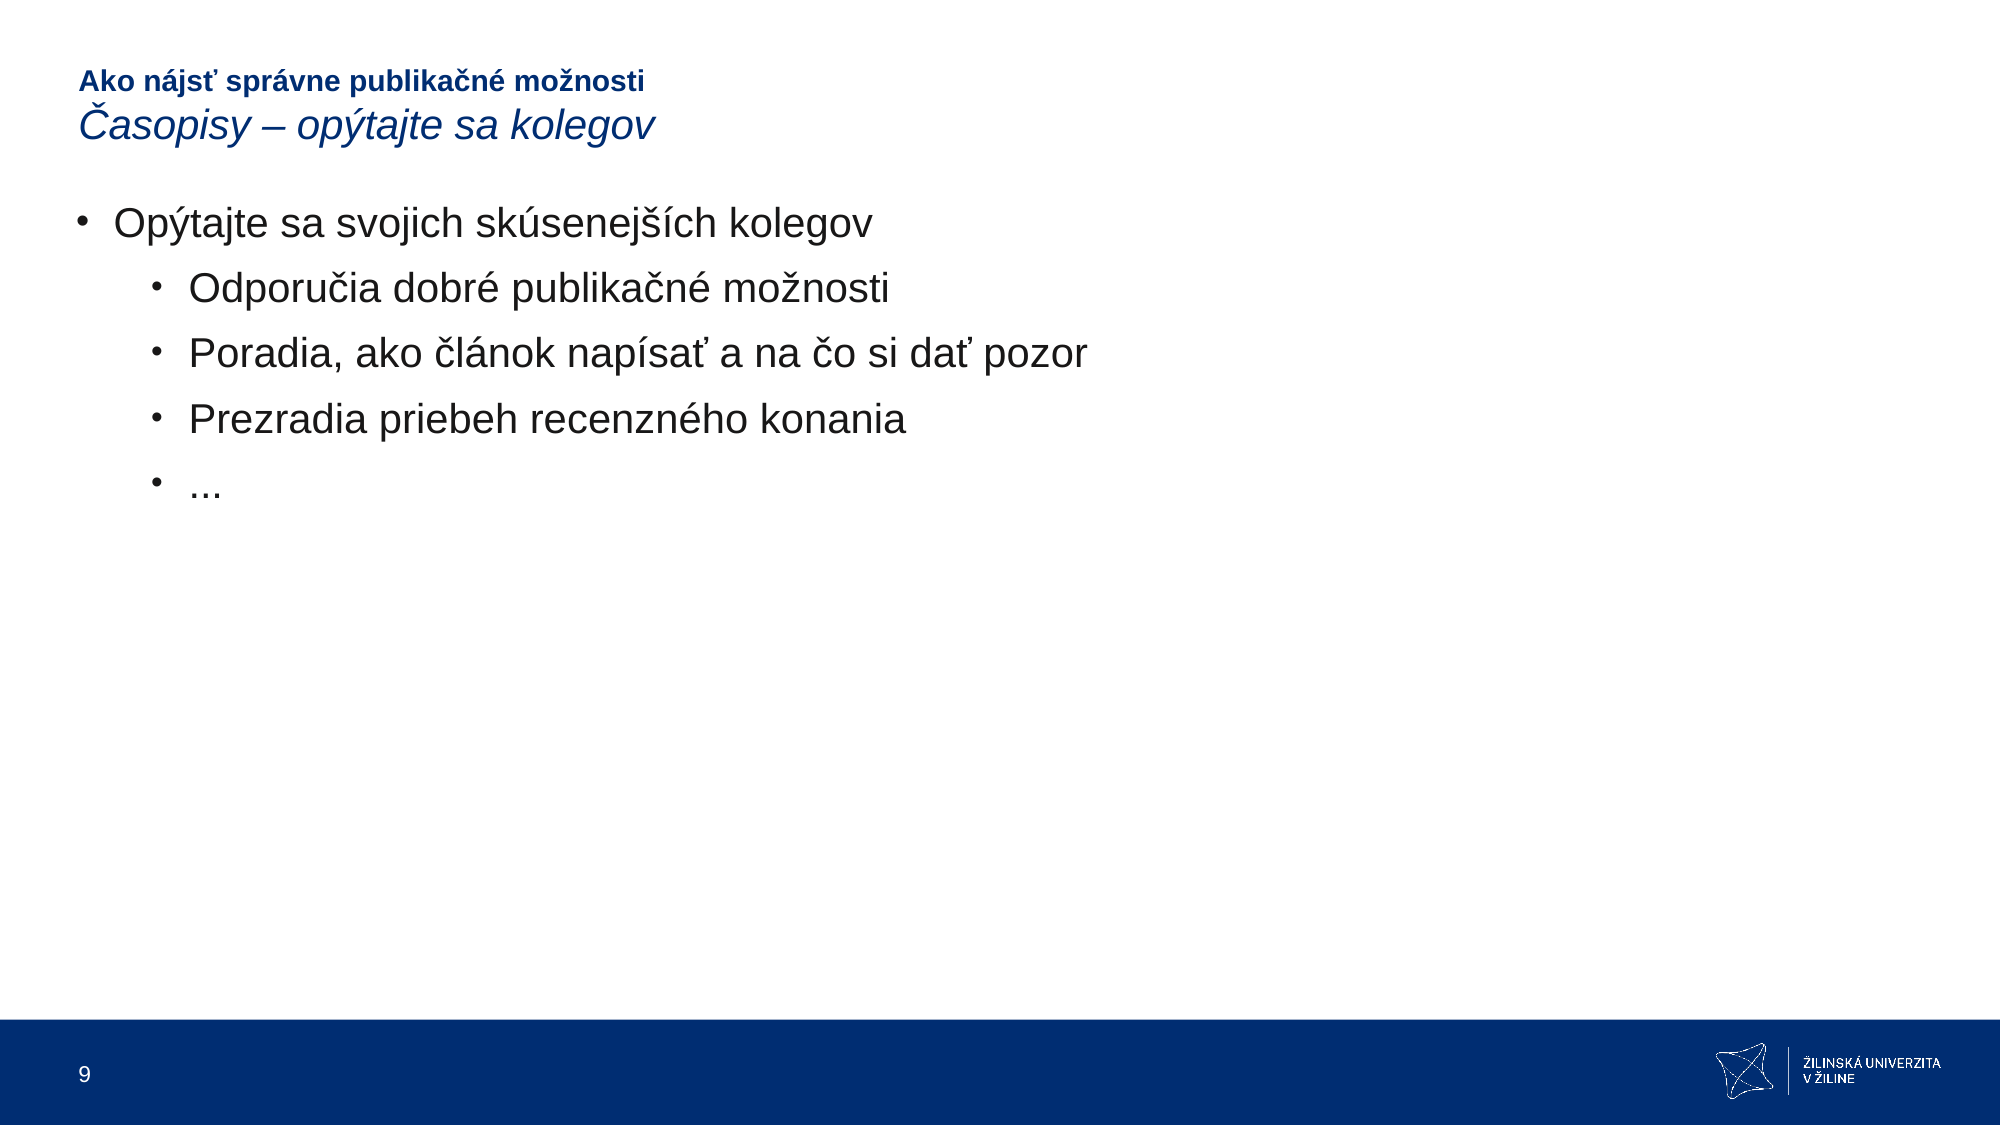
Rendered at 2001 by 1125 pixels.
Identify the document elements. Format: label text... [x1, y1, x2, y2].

picture [1684, 1020, 1963, 1122]
title Ako nájsť správne publikačné možnosti Časopisy – opýtajte sa kolegov [63, 54, 1940, 156]
list Opýtajte sa svojich skúsenejších kolegov Odporučia dobré publikačné možnosti Poradia, ako článok napísať a na čo si dať pozor Prezradia priebeh recenzného konania ... [60, 182, 1940, 999]
slide_number 9 [63, 1043, 514, 1104]
